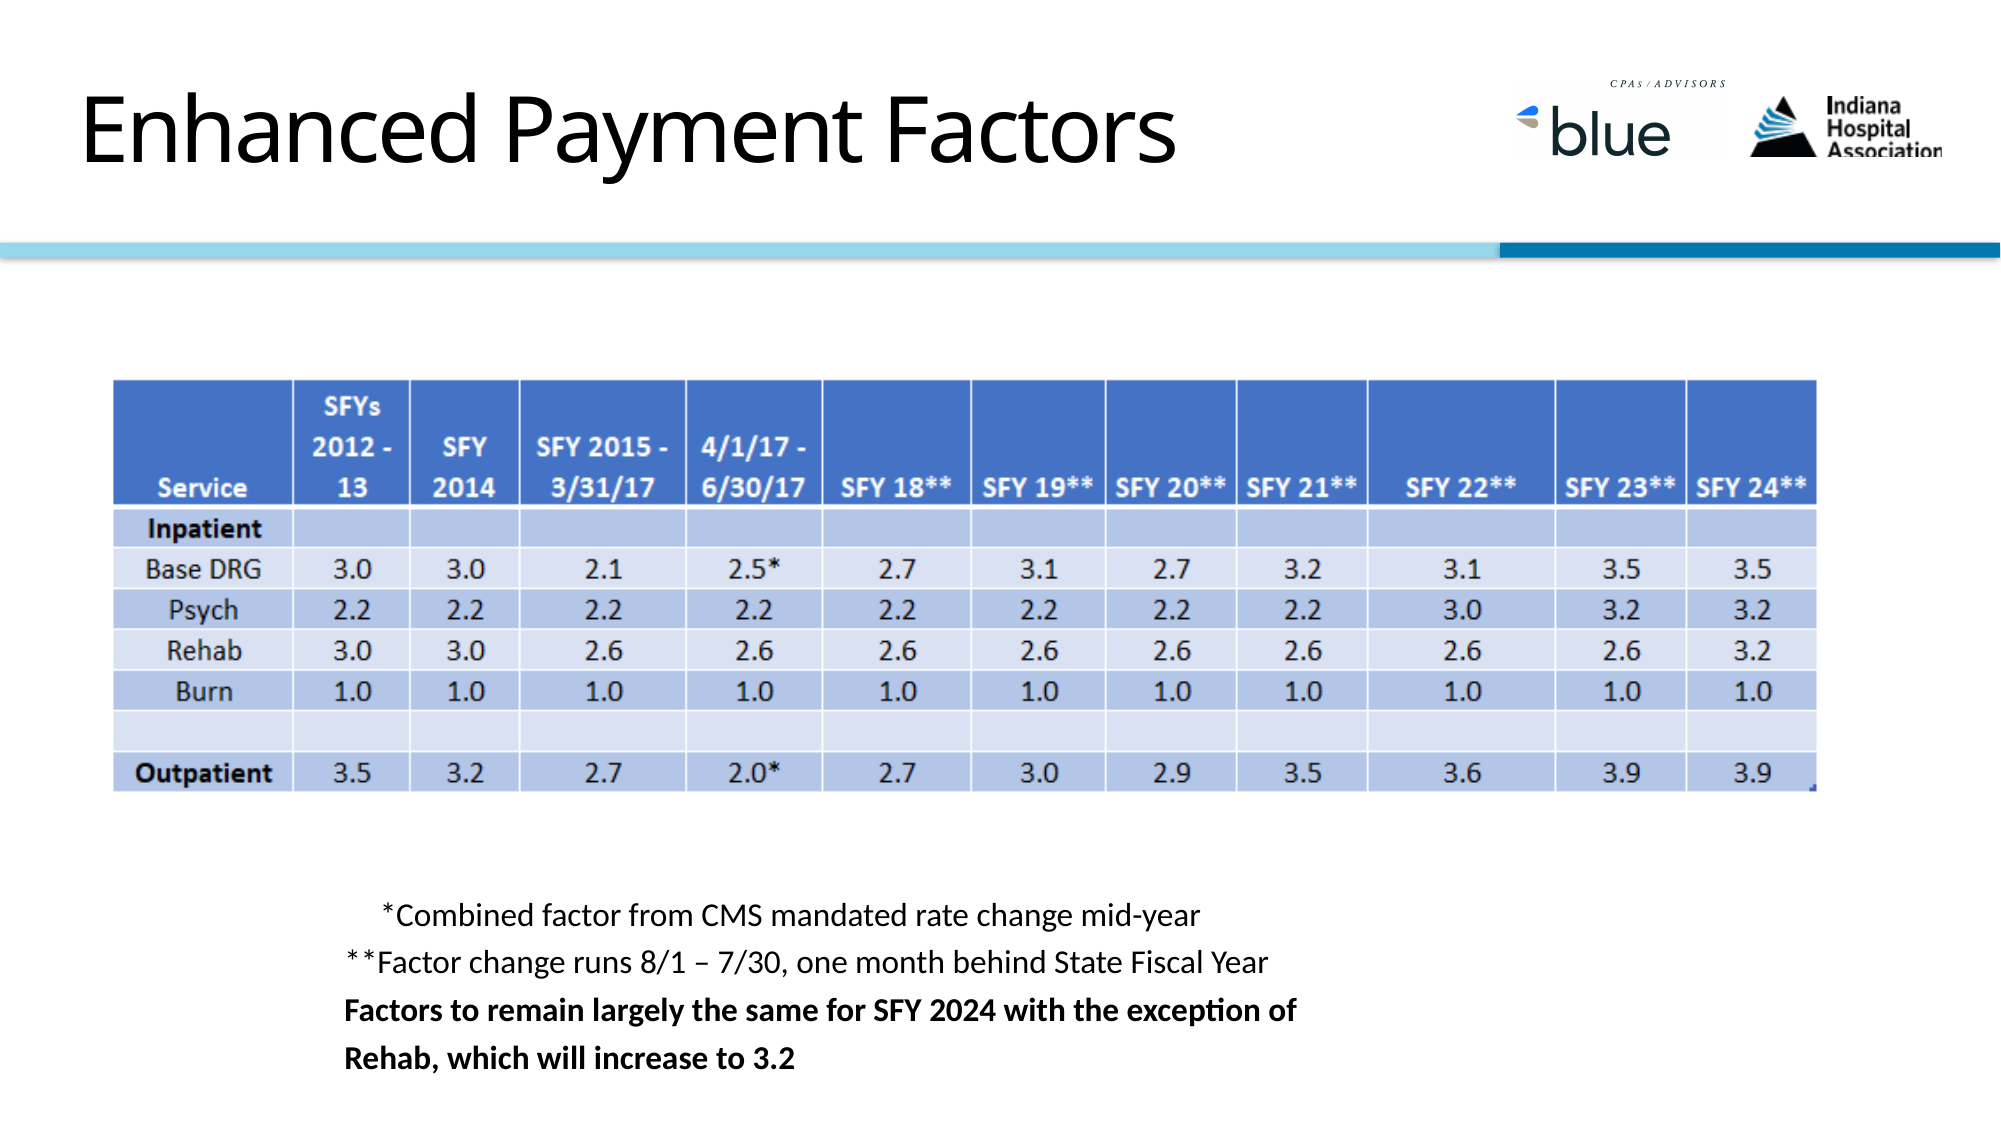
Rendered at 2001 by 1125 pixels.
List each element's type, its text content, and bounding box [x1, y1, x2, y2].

picture [1515, 80, 1725, 157]
picture [112, 376, 1825, 797]
text_box 2. *Combined factor from CMS mandated rate change mid-year **Factor change runs 8/1 – 7/30, one month behind State Fiscal Year Factors to remain largely the same for SFY 2024 with the exception of Rehab, which will increase to 3.2 3, OP 2.5 for state fiscal year **Beginning in 2018 rate is effective through 7/31 [329, 877, 1368, 1125]
title Enhanced Payment Factors [63, 35, 1697, 218]
